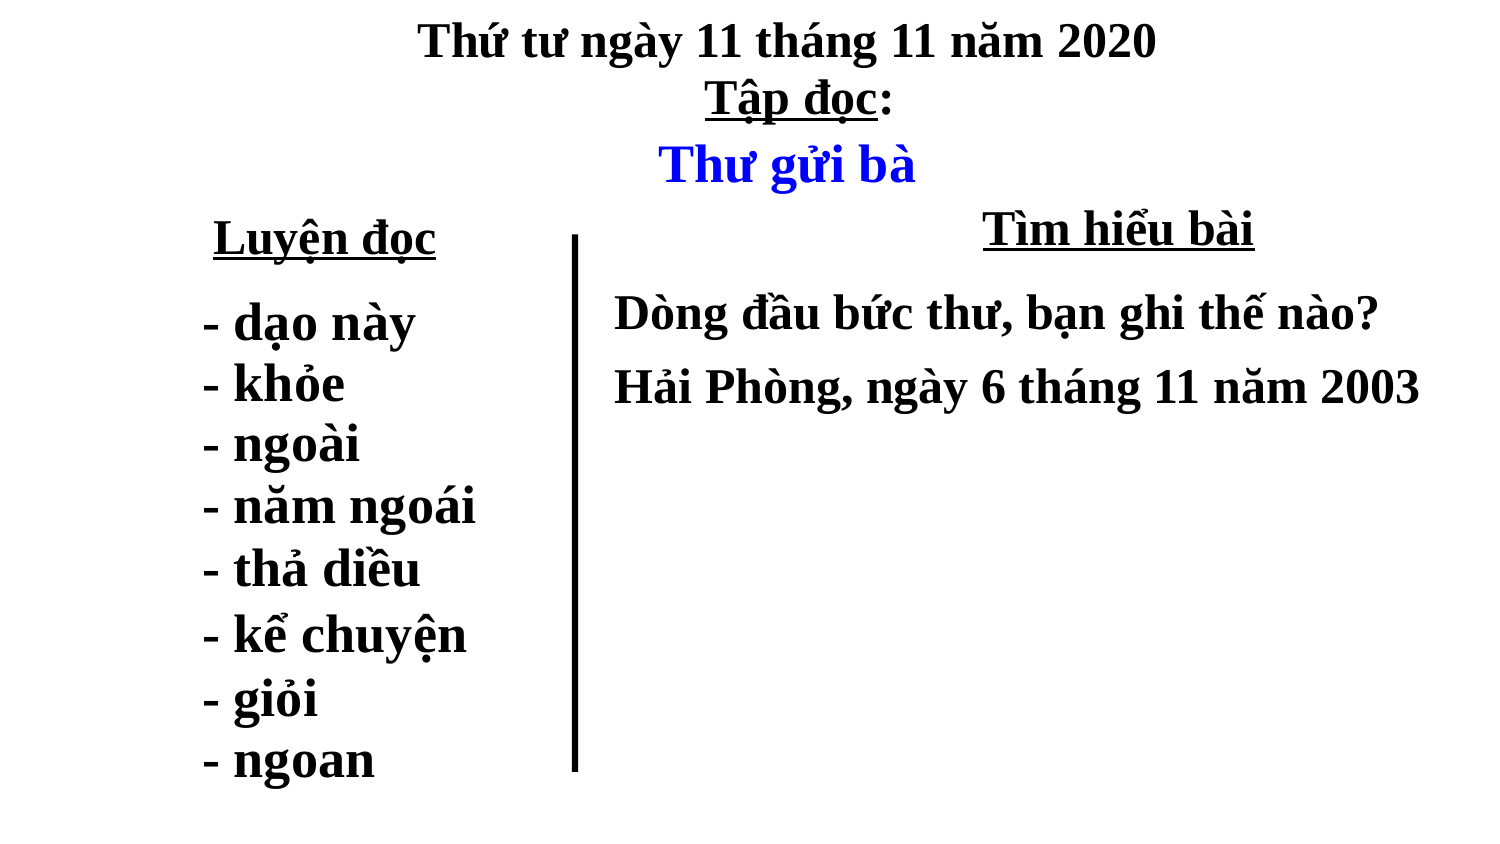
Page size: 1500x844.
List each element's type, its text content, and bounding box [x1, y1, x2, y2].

text_box - dạo này [187, 278, 475, 359]
text_box - ngoan [187, 716, 413, 796]
text_box Tìm hiểu bài [937, 187, 1300, 263]
text_box Thứ tư ngày 11 tháng 11 năm 2020 [387, 0, 1188, 76]
text_box - ngoài [187, 399, 388, 462]
text_box Dòng đầu bức thư, bạn ghi thế nào? [599, 271, 1438, 347]
text_box - giỏi [187, 655, 344, 716]
text_box - thả diều [187, 524, 513, 605]
text_box Thư gửi bà [575, 121, 1000, 201]
text_box - năm ngoái [187, 462, 513, 524]
text_box - khỏe [187, 359, 388, 399]
text_box - kể chuyện [187, 605, 500, 671]
text_box Luyện đọc [174, 196, 475, 272]
text_box Hải Phòng, ngày 6 tháng 11 năm 2003 [600, 346, 1475, 421]
text_box Tập đọc: [687, 57, 913, 121]
